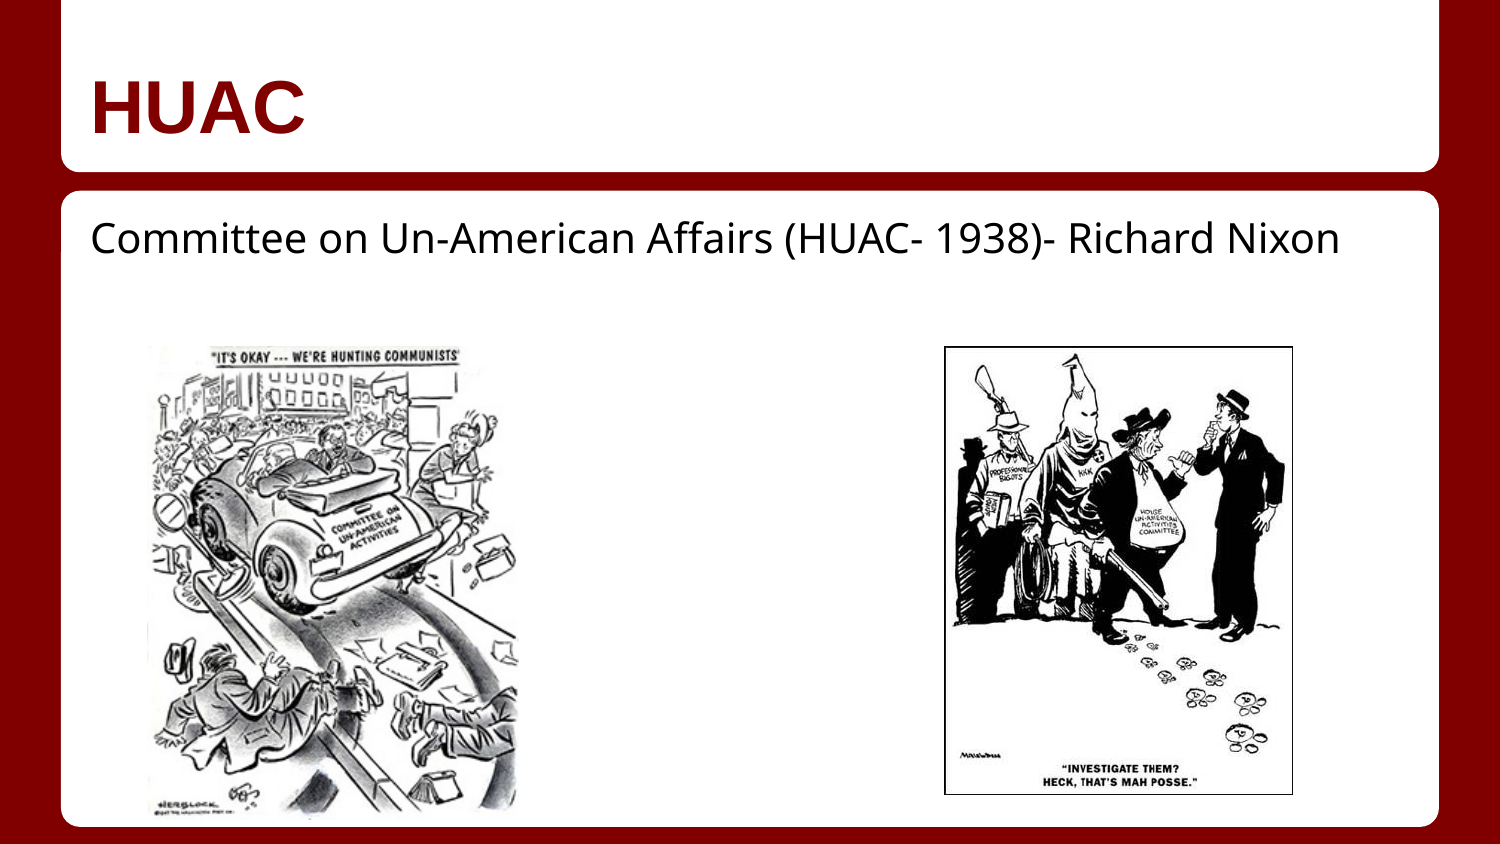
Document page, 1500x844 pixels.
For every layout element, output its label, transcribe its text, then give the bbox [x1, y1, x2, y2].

picture [147, 346, 519, 820]
picture [943, 346, 1293, 795]
list Committee on Un-American Affairs (HUAC- 1938)- Richard Nixon [75, 196, 1425, 808]
title HUAC [75, 22, 1425, 164]
